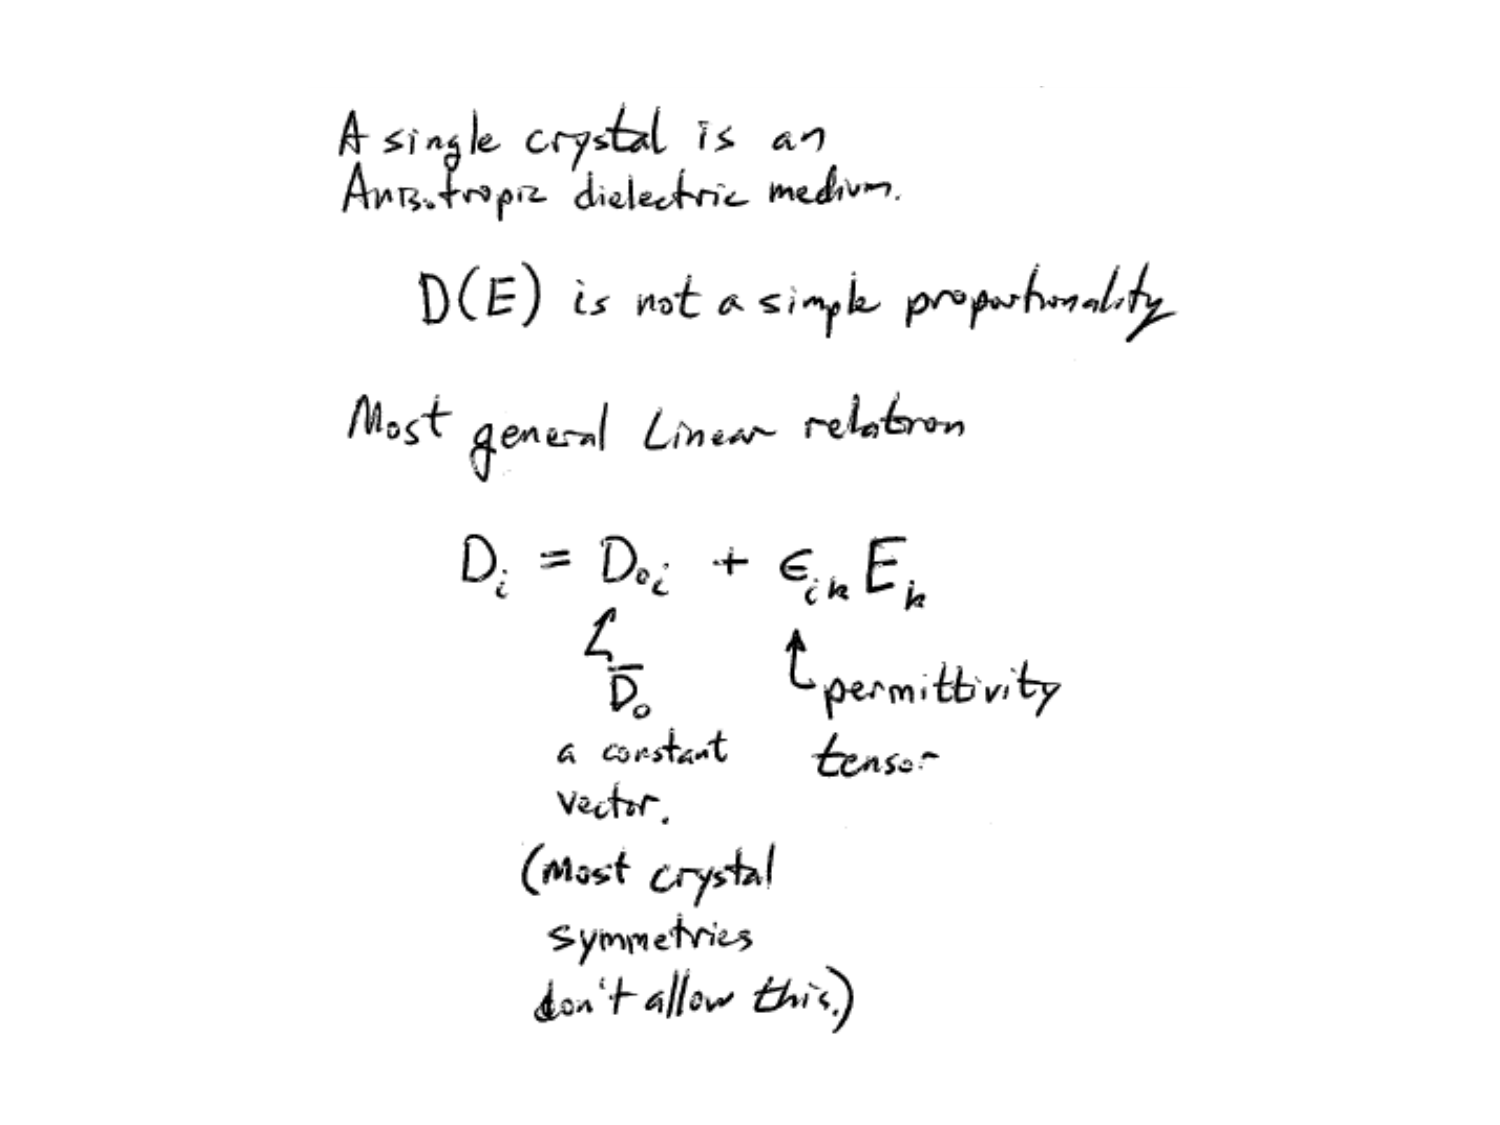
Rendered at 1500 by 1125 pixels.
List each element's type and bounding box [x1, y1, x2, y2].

picture [307, 86, 1192, 1038]
